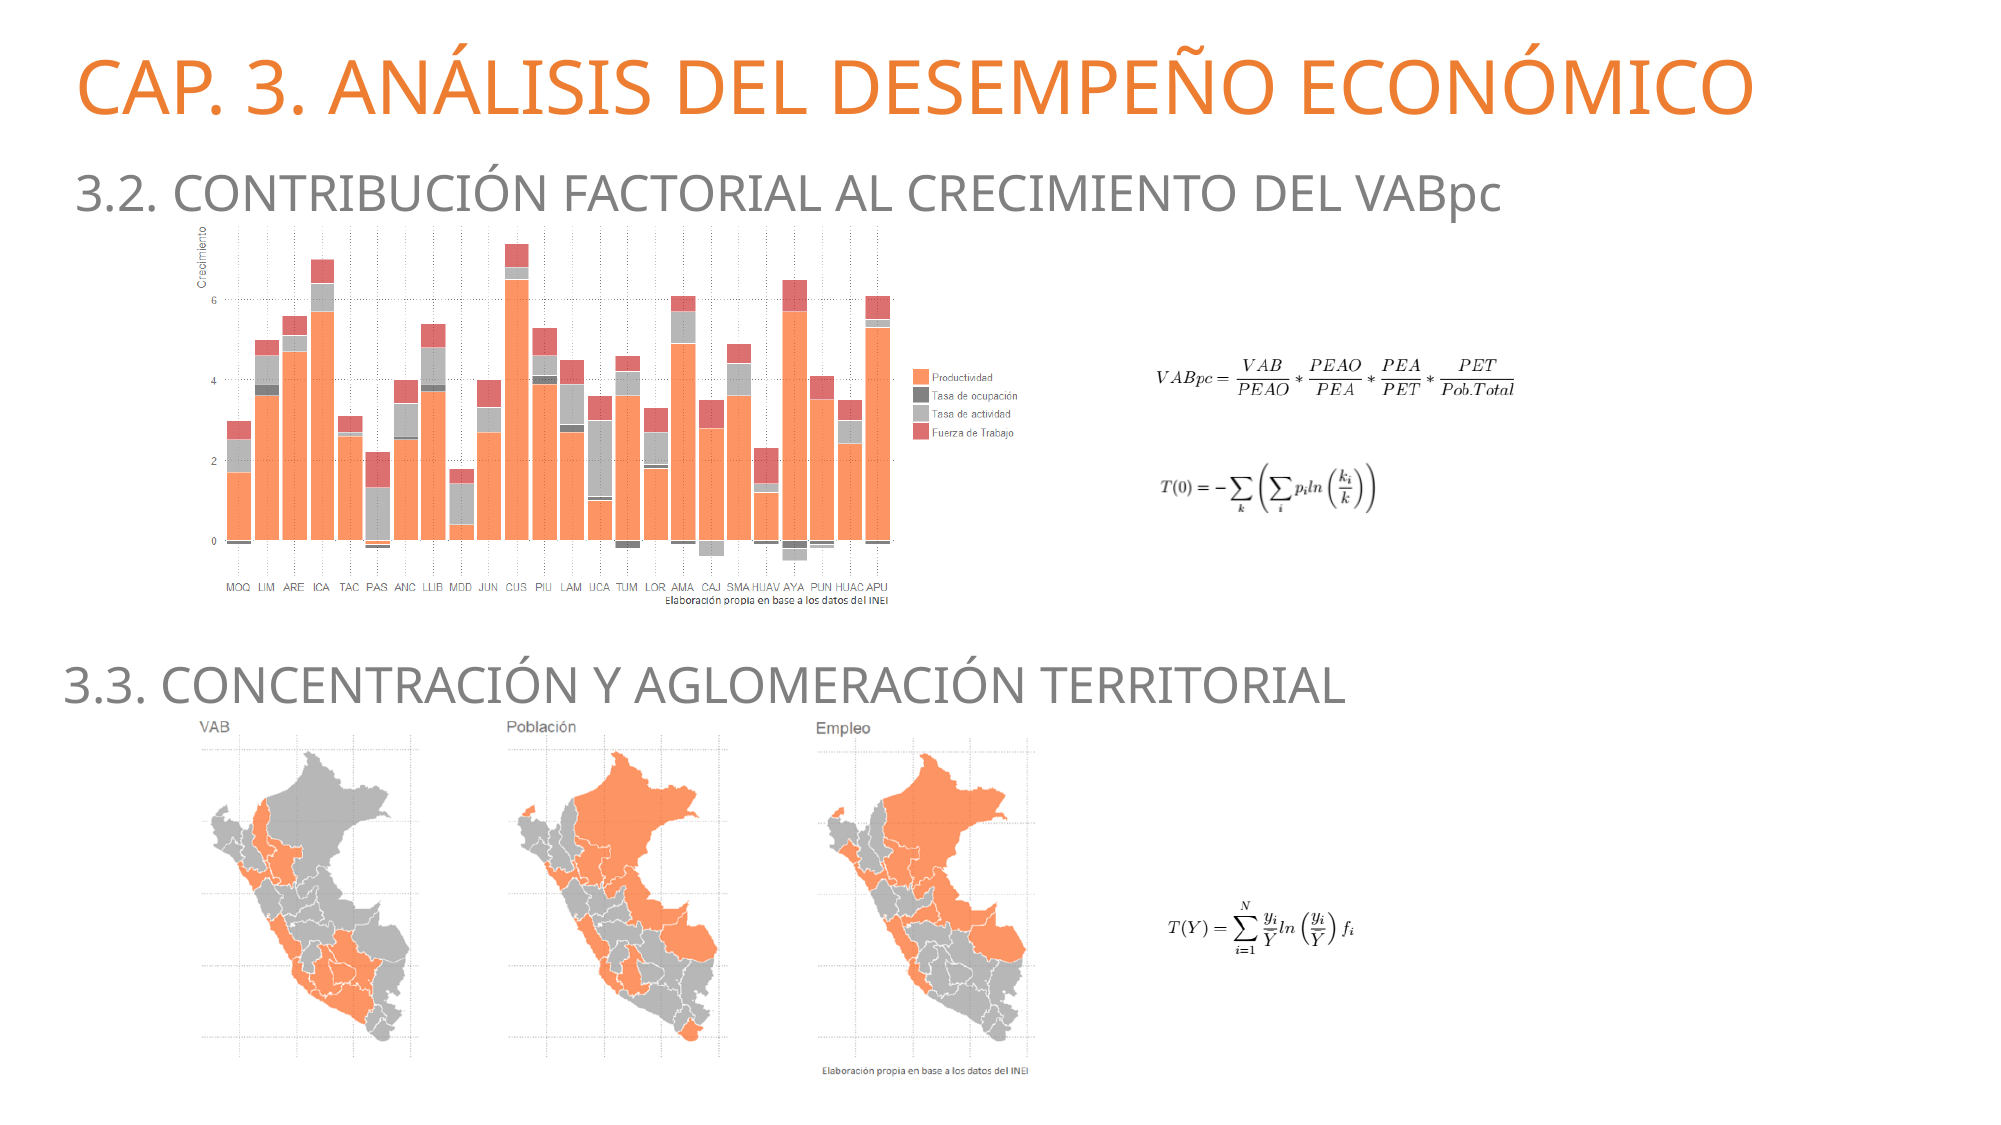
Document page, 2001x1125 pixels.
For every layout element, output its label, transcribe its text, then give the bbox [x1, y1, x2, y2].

picture [181, 703, 1058, 1081]
picture [1141, 442, 1405, 524]
text_box CAP. 3. ANÁLISIS DEL DESEMPEÑO ECONÓMICO [60, 32, 1962, 138]
text_box 3.2. CONTRIBUCIÓN FACTORIAL AL CRECIMIENTO DEL VABpc [60, 124, 1942, 320]
picture [181, 212, 1043, 605]
picture [1141, 892, 1378, 969]
picture [1141, 337, 1538, 409]
text_box 3.3. CONCENTRACIÓN Y AGLOMERACIÓN TERRITORIAL [49, 616, 1931, 721]
